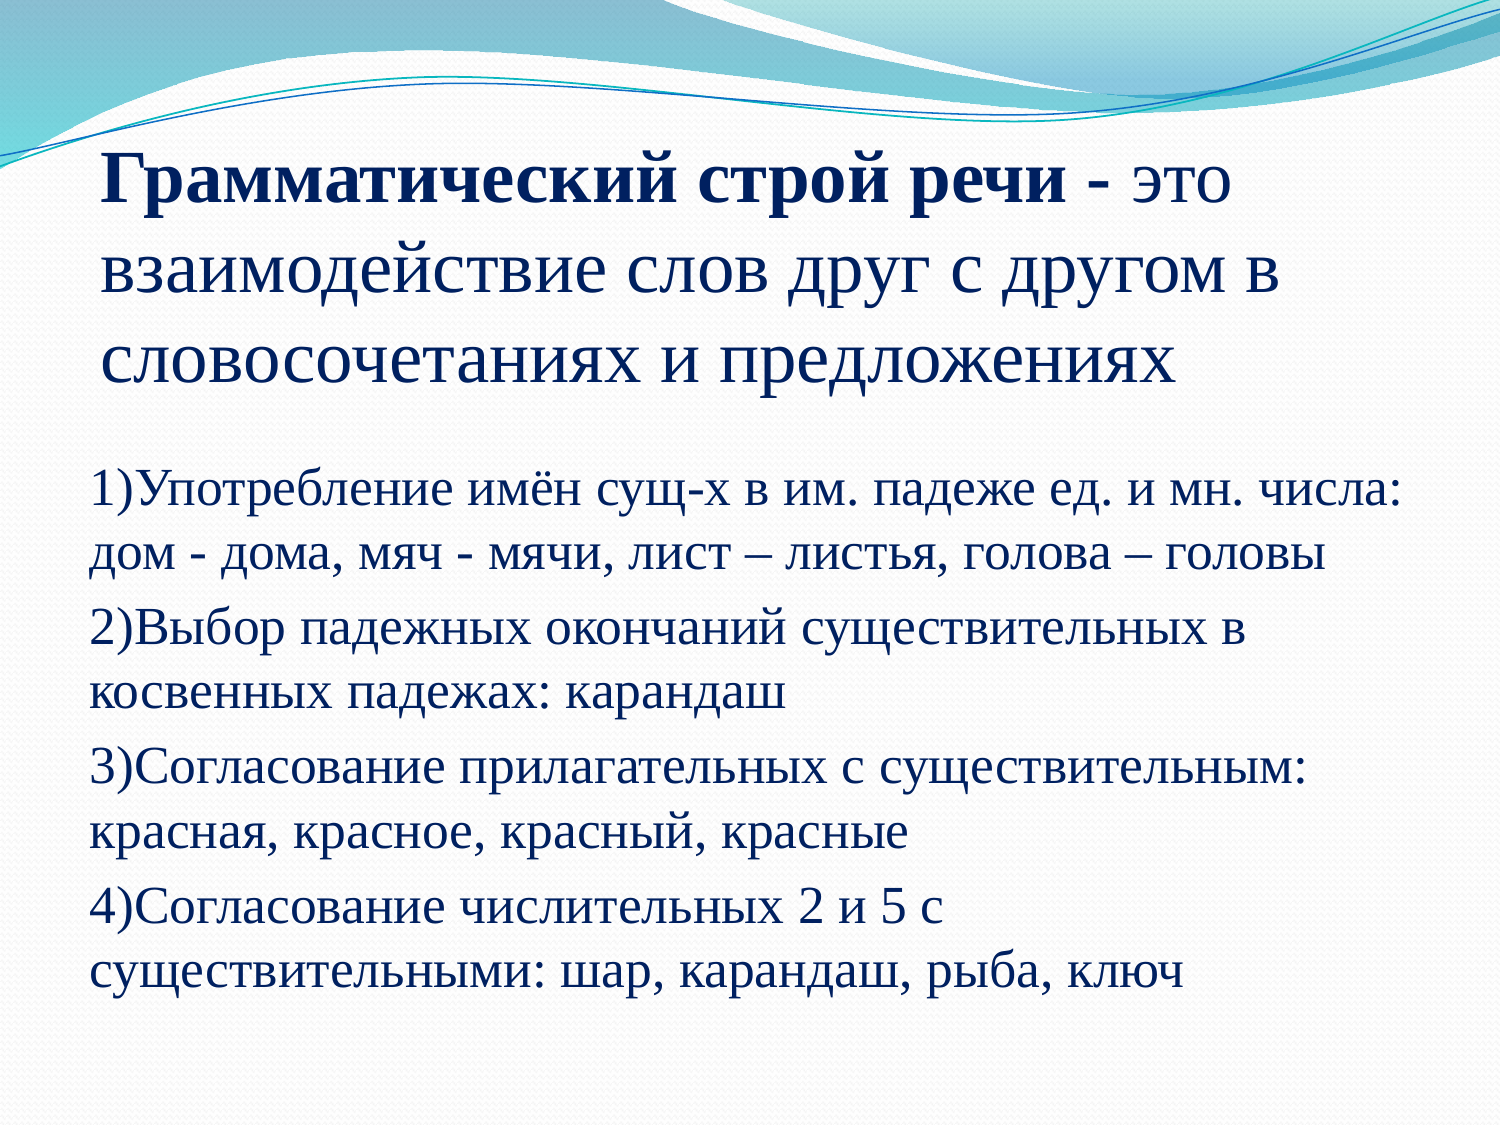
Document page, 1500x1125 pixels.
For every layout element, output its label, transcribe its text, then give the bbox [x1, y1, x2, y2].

list 1)Употребление имён сущ-х в им. падеже ед. и мн. числа: дом - дома, мяч - мячи, лист – листья, голова – головы 2)Выбор падежных окончаний существительных в косвенных падежах: карандаш 3)Согласование прилагательных с существительным: красная, красное, красный, красные 4)Согласование числительных 2 и 5 с существительными: шар, карандаш, рыба, ключ [75, 444, 1425, 1059]
title Грамматический строй речи - это взаимодействие слов друг с другом в словосочетаниях и предложениях [100, 125, 1471, 398]
